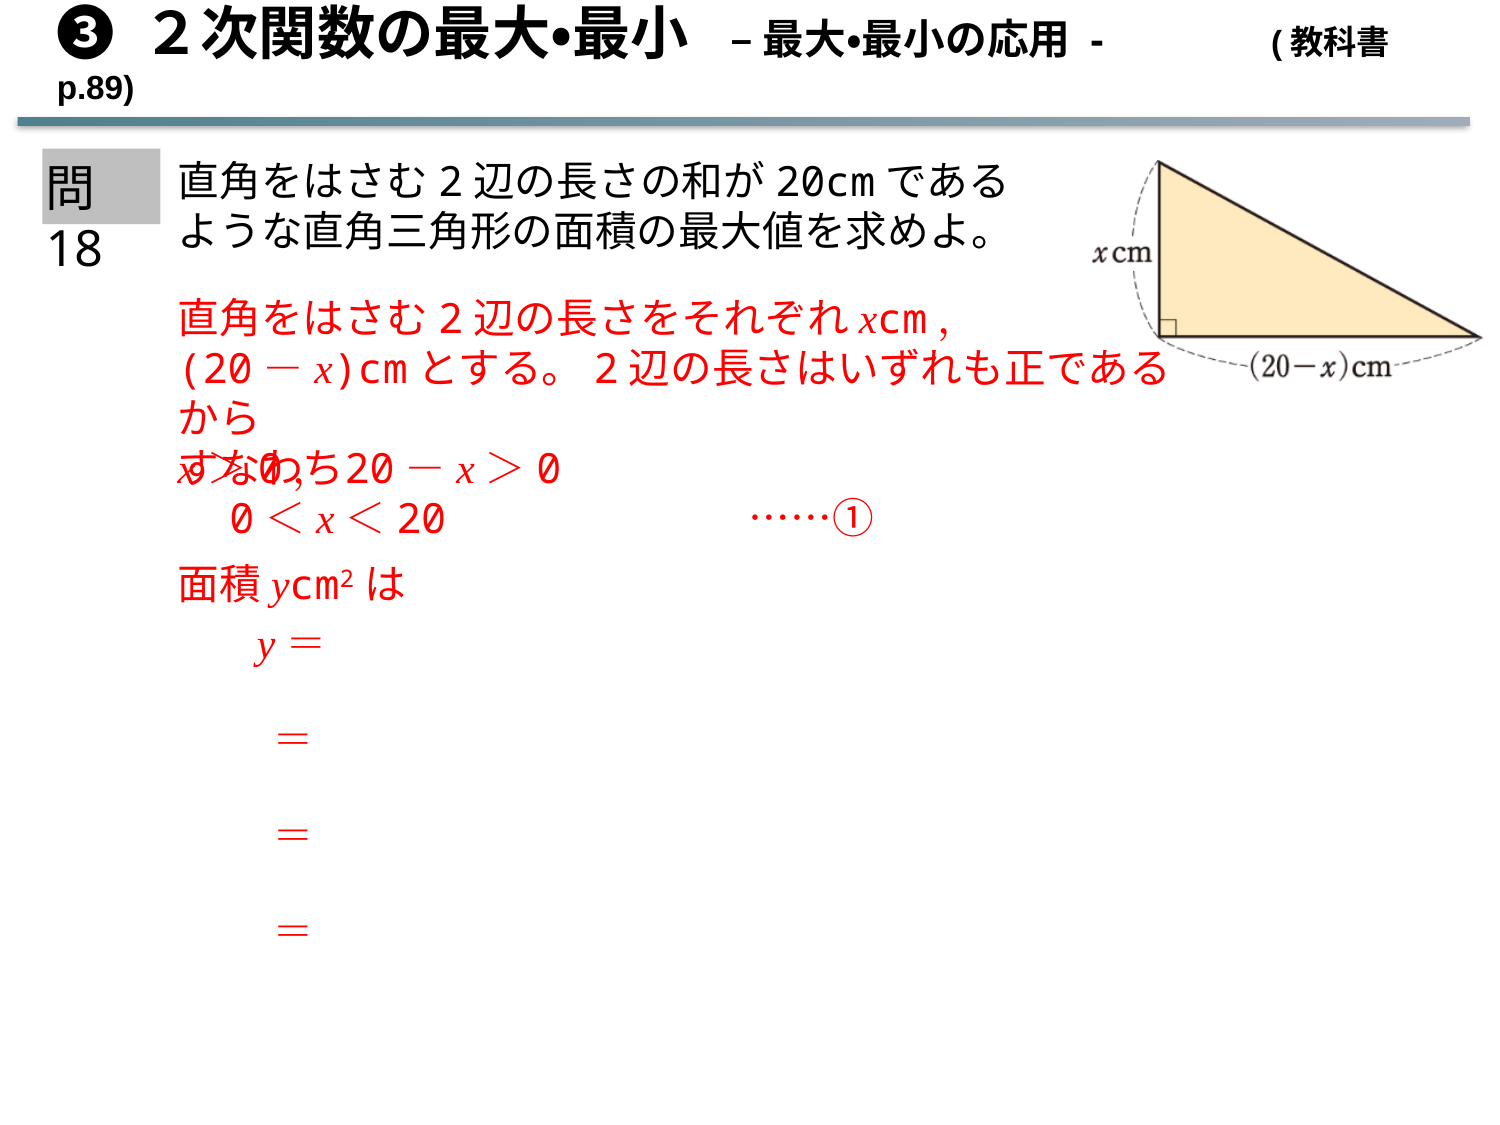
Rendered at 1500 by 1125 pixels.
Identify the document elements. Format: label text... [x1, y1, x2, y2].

text_box ➌ ２次関数の最大・最小 – 最大・最小の応用 - (教科書 p.89) [42, 13, 1471, 114]
text_box 直角をはさむ2辺の長さをそれぞれxcm， (20－x)cmとする。2辺の長さはいずれも正であるから x＞0，20－x＞0 [162, 284, 1211, 499]
text_box 問18 [31, 148, 172, 284]
text_box 面積ycm2は [162, 550, 435, 616]
text_box 直角をはさむ2辺の長さの和が20cmであるような直角三角形の面積の最大値を求めよ。 [162, 147, 1060, 263]
picture [1092, 160, 1485, 382]
text_box すなわち 0＜x＜20 ……① [162, 434, 951, 550]
